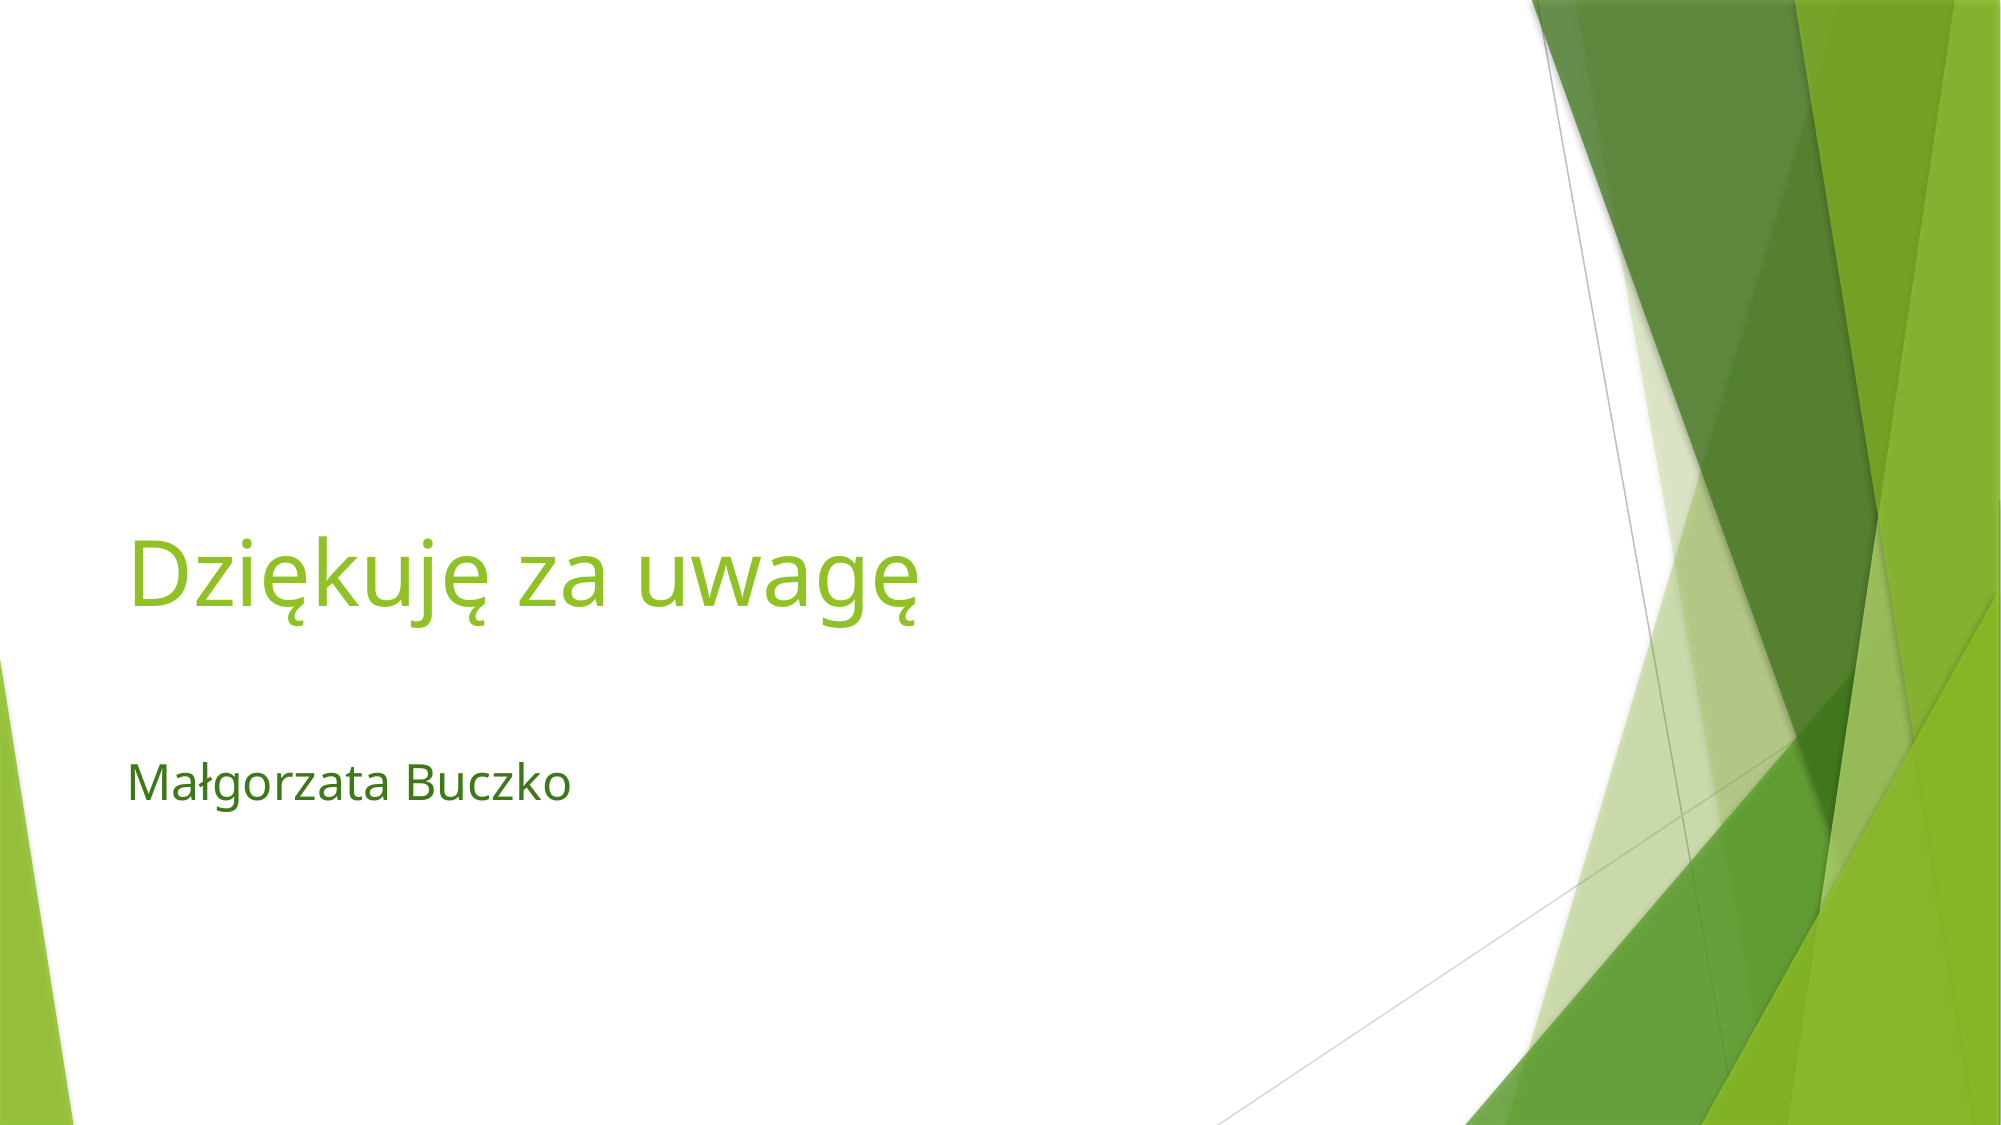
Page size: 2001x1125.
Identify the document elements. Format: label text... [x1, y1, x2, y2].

title Dziękuję za uwagę [111, 316, 1522, 742]
list Małgorzata Buczko [111, 742, 1522, 991]
